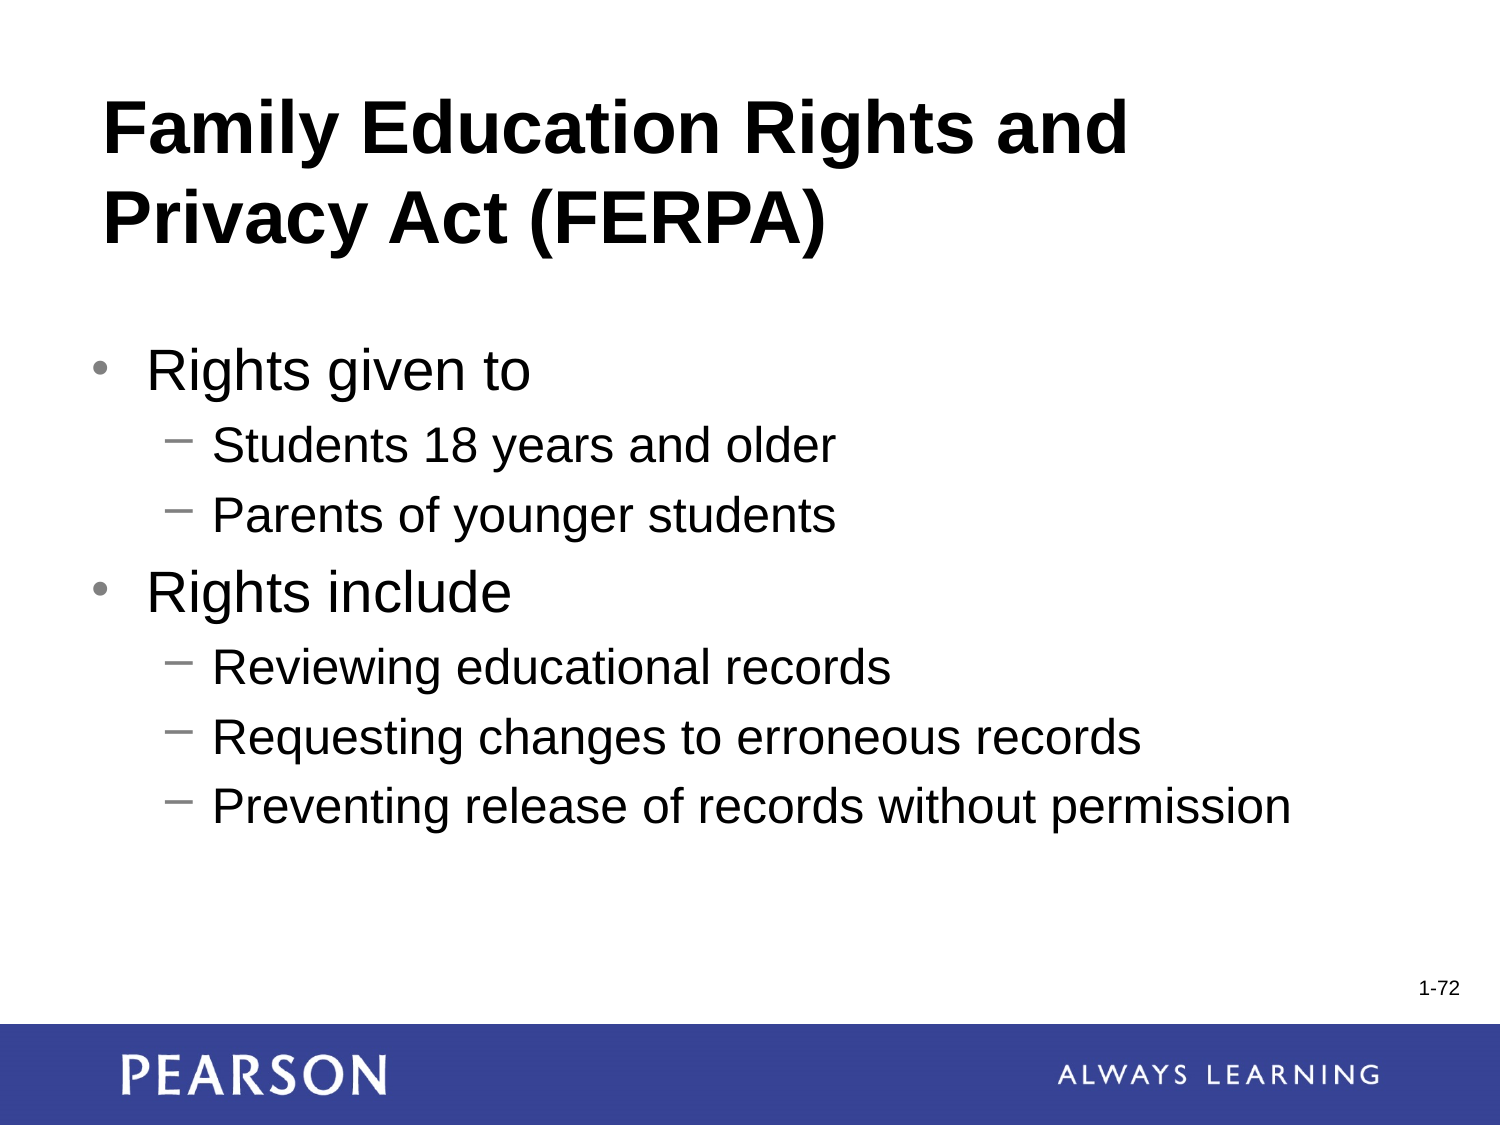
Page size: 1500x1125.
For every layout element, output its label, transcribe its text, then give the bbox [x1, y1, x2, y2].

picture [0, 1024, 1500, 1125]
title Family Education Rights and Privacy Act (FERPA) [87, 50, 1363, 288]
list Rights given to Students 18 years and older Parents of younger students Rights include Reviewing educational records Requesting changes to erroneous records Preventing release of records without permission [75, 324, 1438, 938]
slide_number 1-72 [1162, 949, 1476, 1026]
